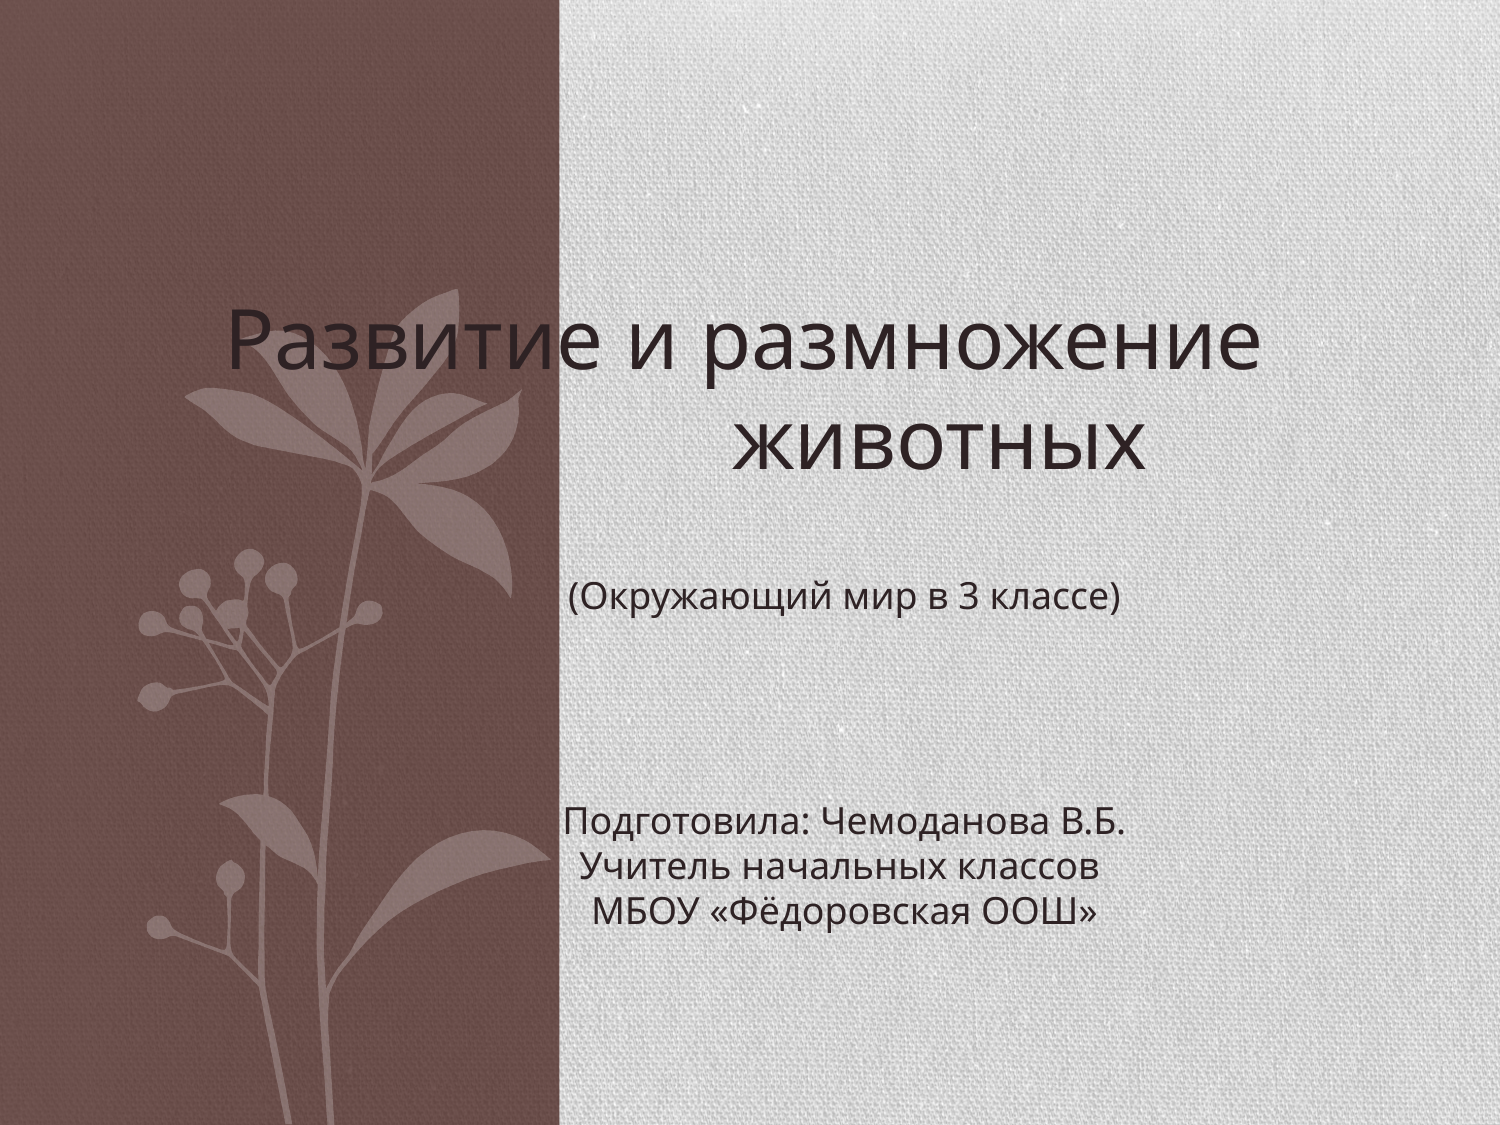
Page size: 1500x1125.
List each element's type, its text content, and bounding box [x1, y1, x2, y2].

text_box (Окружающий мир в 3 классе) Подготовила: Чемоданова В.Б. Учитель начальных классов МБОУ «Фёдоровская ООШ» [324, 564, 1365, 940]
text_box Развитие и размножение животных [206, 278, 1283, 494]
